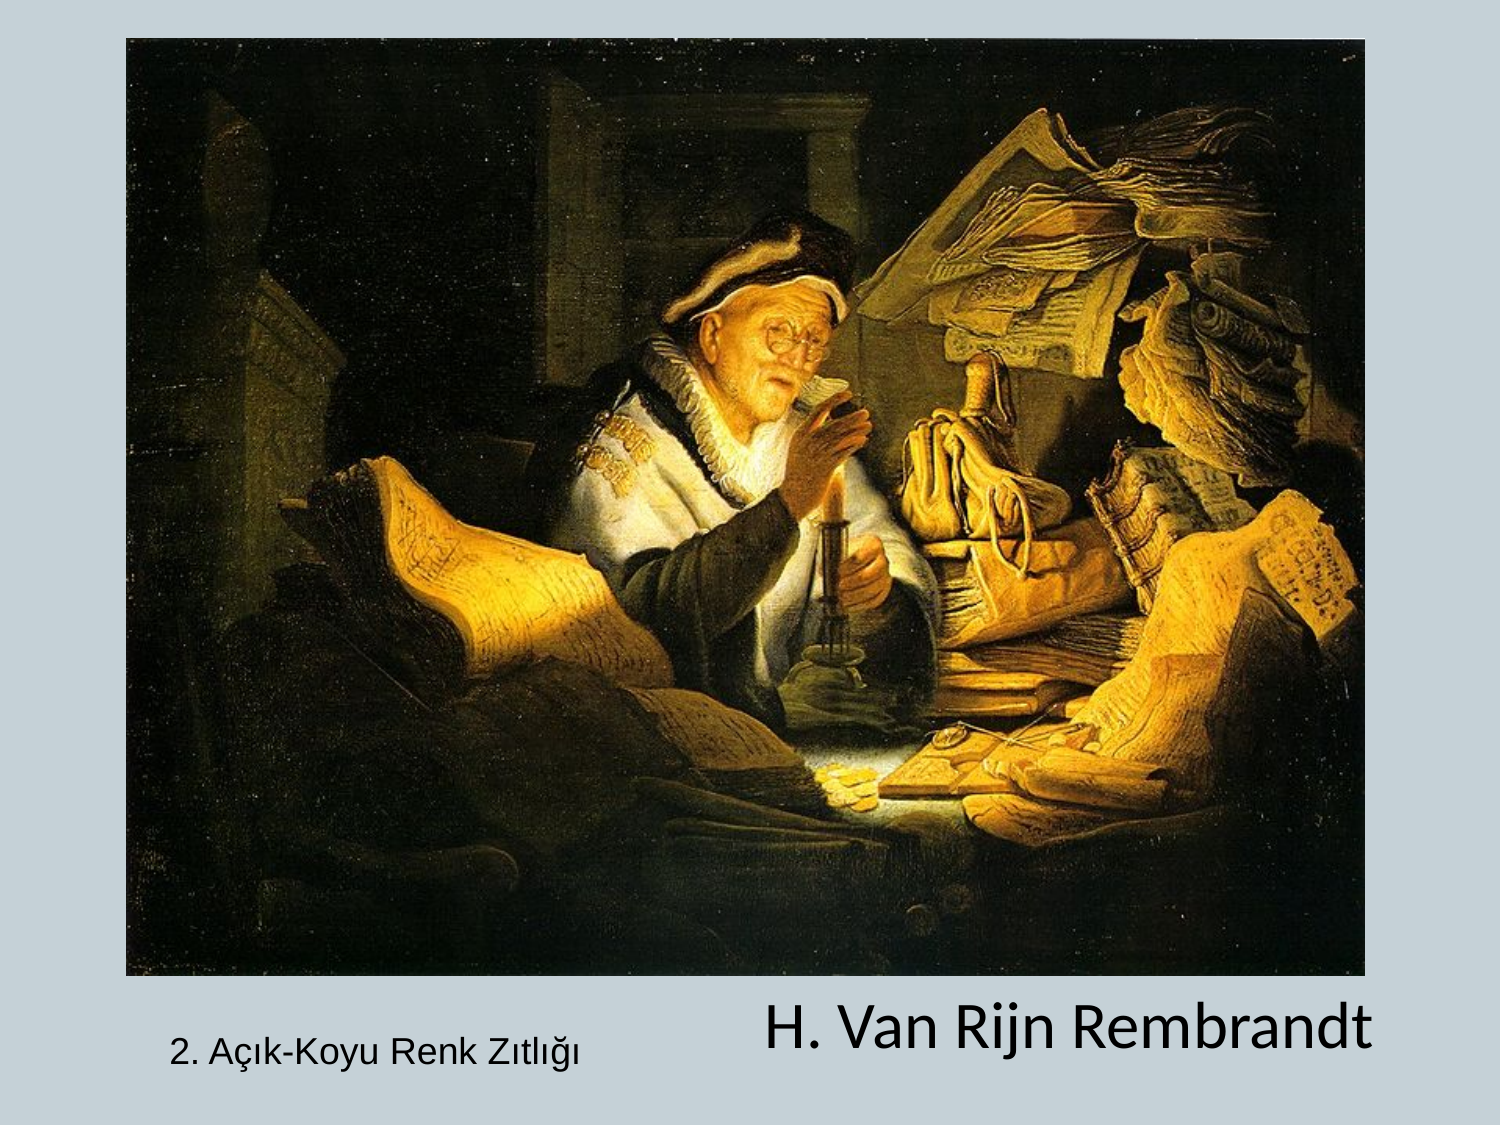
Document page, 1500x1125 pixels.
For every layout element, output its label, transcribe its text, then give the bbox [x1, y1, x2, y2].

picture [126, 38, 1365, 977]
text_box H. Van Rijn Rembrandt [749, 974, 1400, 1070]
text_box 2. Açık-Koyu Renk Zıtlığı [154, 1019, 597, 1080]
